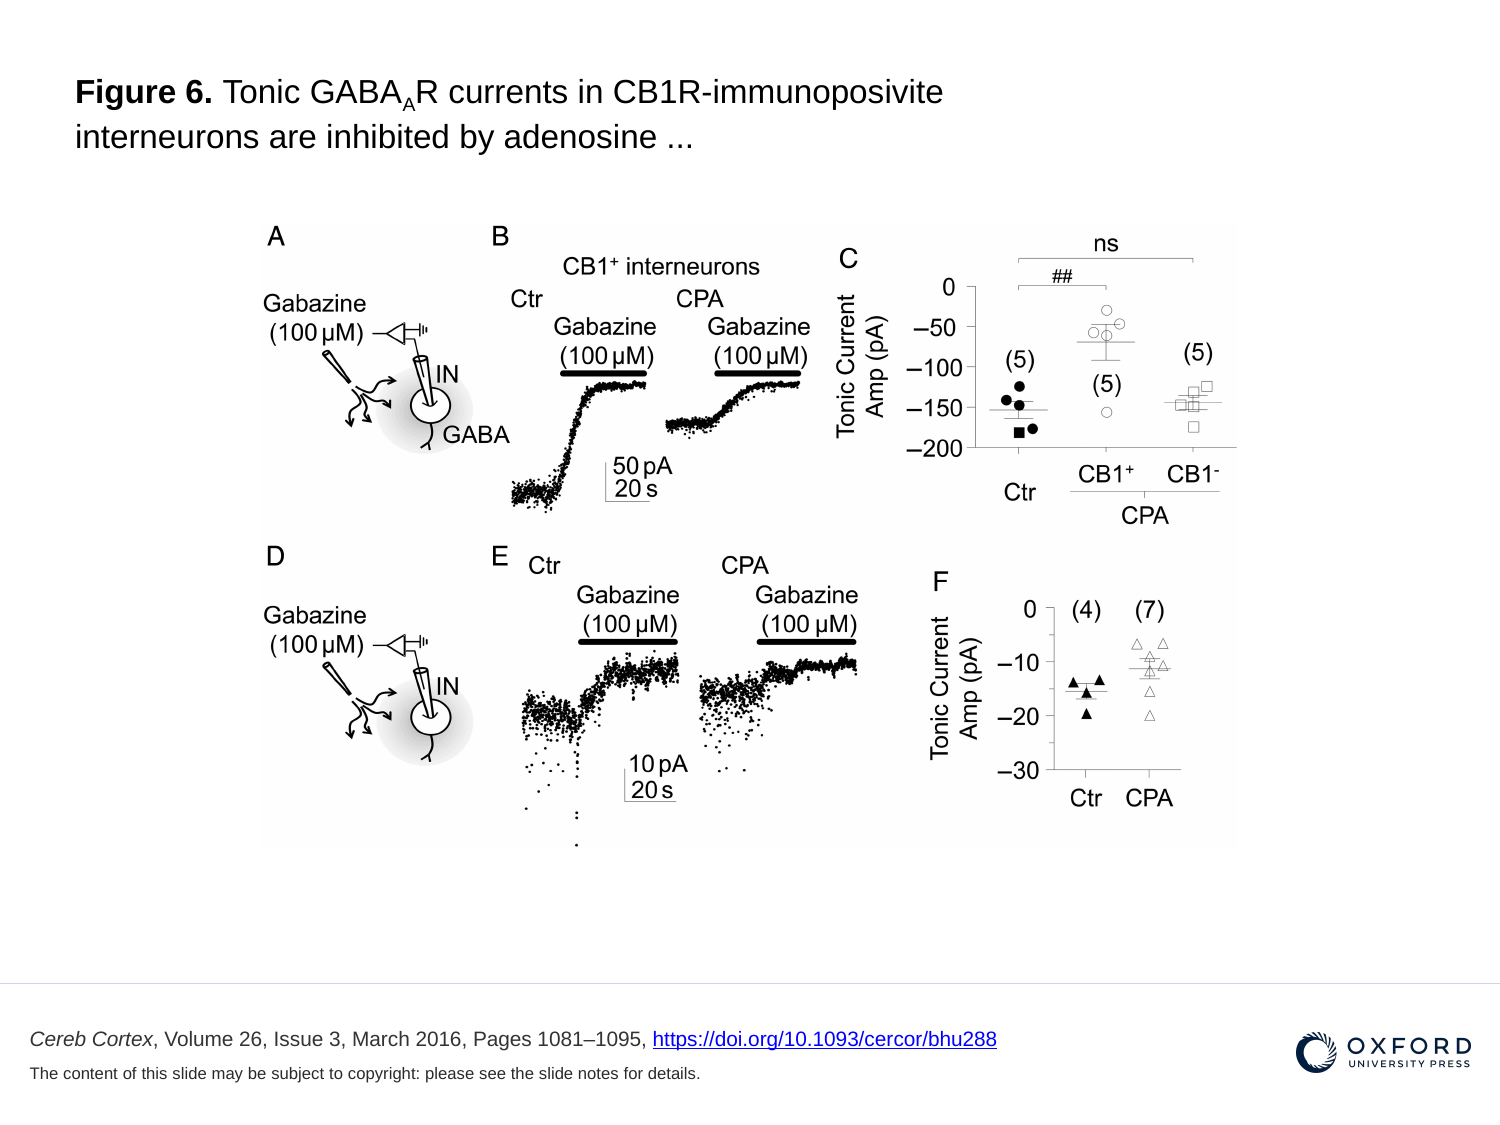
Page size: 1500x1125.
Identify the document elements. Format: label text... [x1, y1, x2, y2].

picture [262, 224, 1238, 848]
picture [1296, 1032, 1471, 1073]
title Figure 6. Tonic GABAAR currents in CB1R-immunoposivite interneurons are inhibited by adenosine ... [75, 69, 1078, 171]
footer Cereb Cortex, Volume 26, Issue 3, March 2016, Pages 1081–1095, https://doi.org/10.1093/cercor/bhu288 The content of this slide may be subject to copyright: please see the slide notes for details. [0, 983, 1260, 1125]
